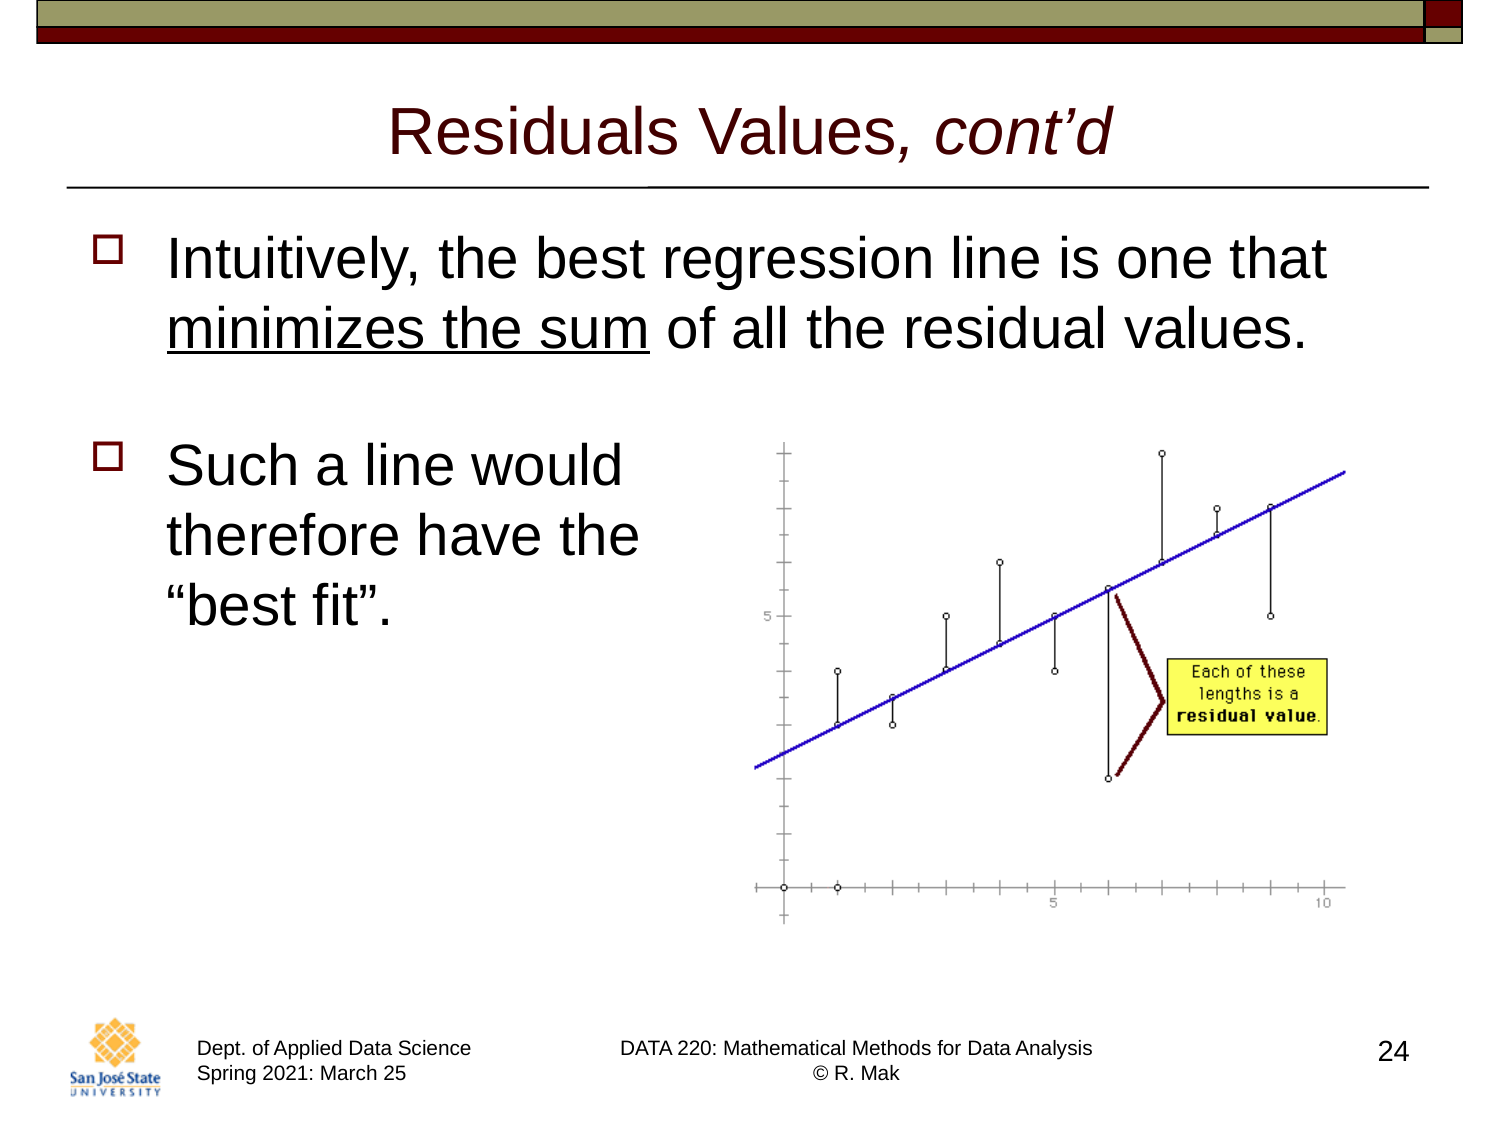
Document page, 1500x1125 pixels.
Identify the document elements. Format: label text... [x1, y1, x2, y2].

picture [60, 1012, 166, 1112]
slide_number 24 [1305, 1025, 1425, 1100]
picture [745, 442, 1365, 934]
title Residuals Values, cont’d [75, 67, 1425, 175]
list Intuitively, the best regression line is one that minimizes the sum of all the residual values. Such a line would therefore have the “best fit”. [75, 212, 1425, 698]
